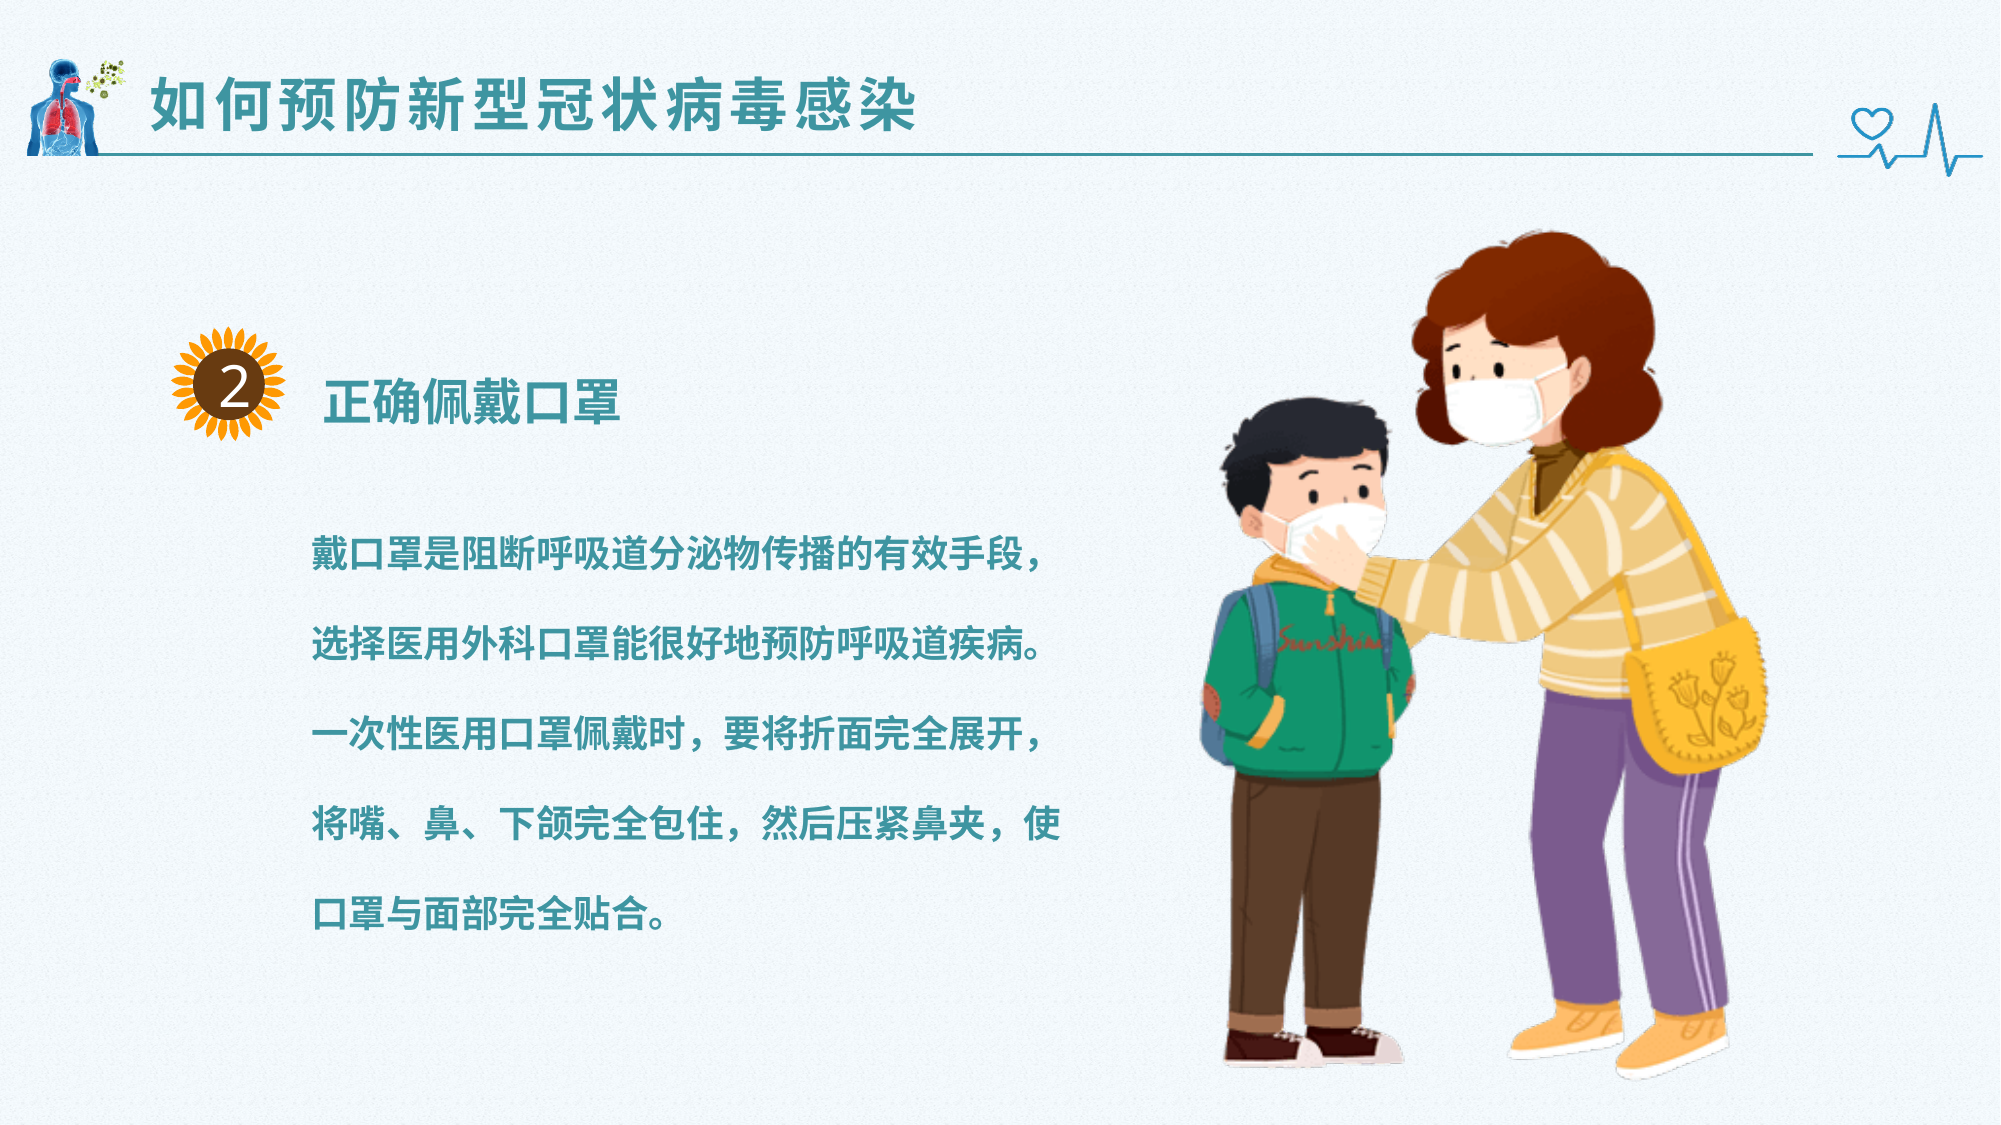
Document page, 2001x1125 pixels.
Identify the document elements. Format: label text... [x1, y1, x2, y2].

text_box 戴口罩是阻断呼吸道分泌物传播的有效手段，选择医用外科口罩能很好地预防呼吸道疾病。一次性医用口罩佩戴时，要将折面完全展开，将嘴、鼻、下颌完全包住，然后压紧鼻夹，使口罩与面部完全贴合。 [296, 477, 1090, 942]
text_box 如何预防新型冠状病毒感染 [135, 60, 1117, 146]
picture [1166, 206, 1830, 1097]
picture [1837, 103, 1997, 198]
text_box 正确佩戴口罩 [307, 303, 649, 439]
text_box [170, 326, 286, 441]
picture [11, 43, 134, 163]
